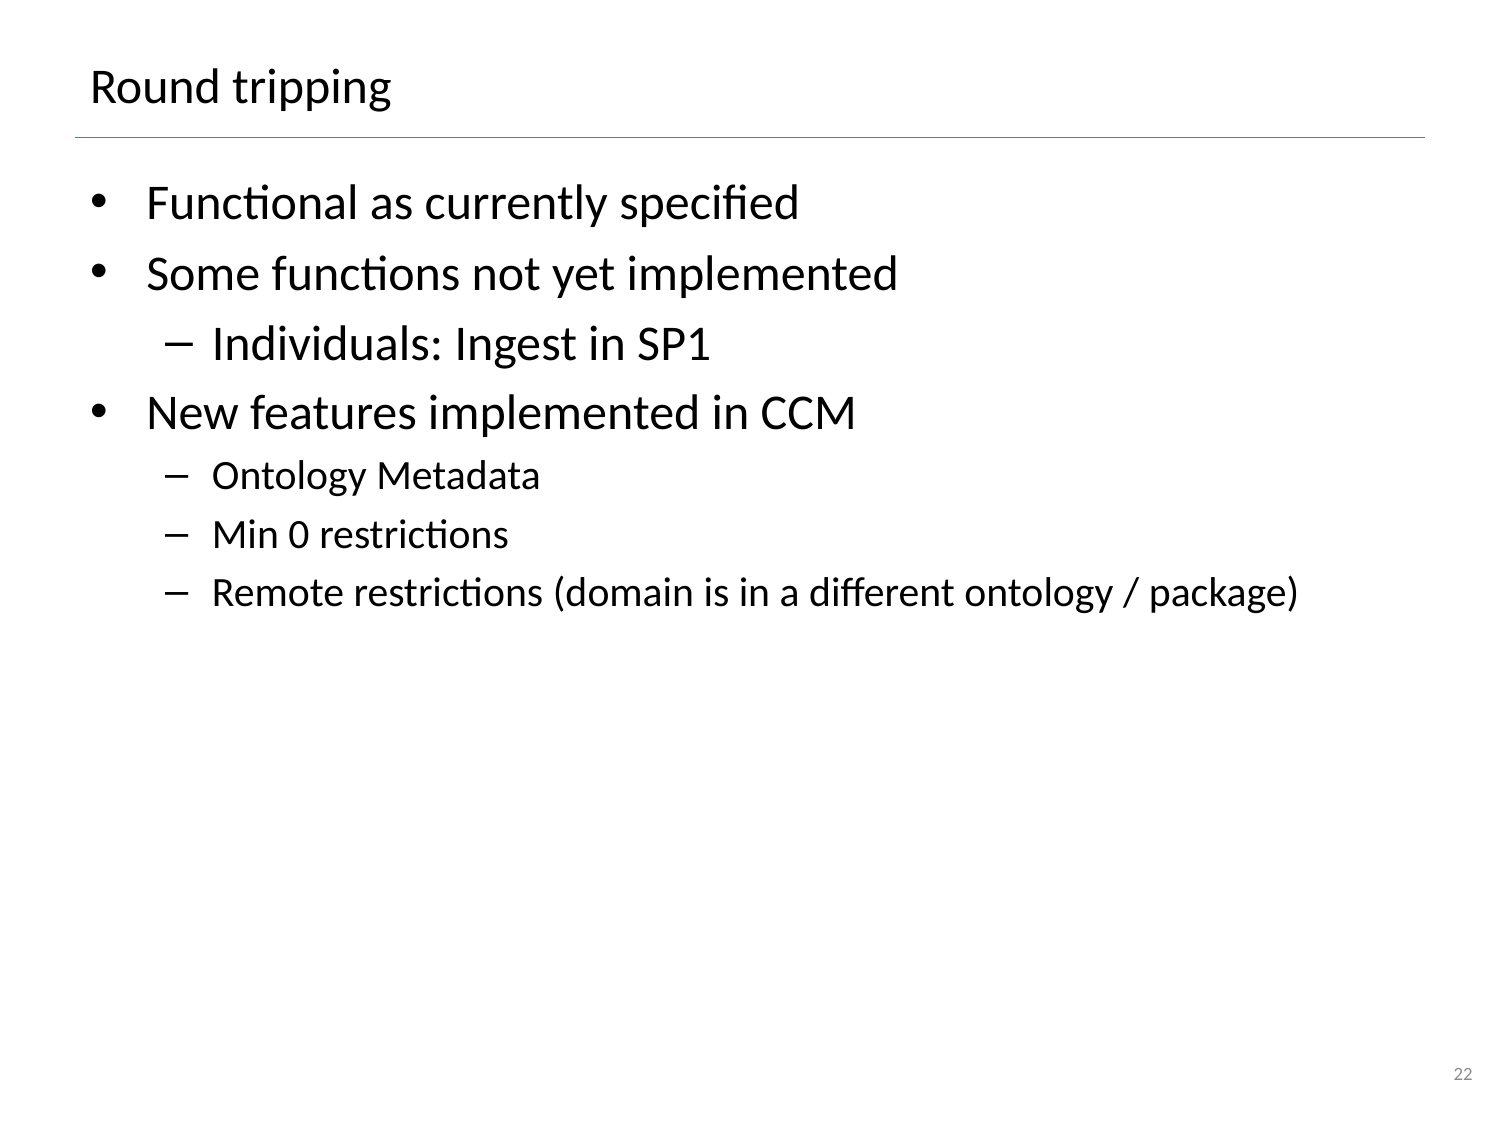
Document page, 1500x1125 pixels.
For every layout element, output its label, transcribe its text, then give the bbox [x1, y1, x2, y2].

list Functional as currently specified Some functions not yet implemented Individuals: Ingest in SP1 New features implemented in CCM Ontology Metadata Min 0 restrictions Remote restrictions (domain is in a different ontology / package) [74, 162, 1426, 1101]
slide_number 22 [1425, 1042, 1488, 1103]
title Round tripping [74, 37, 1426, 131]
